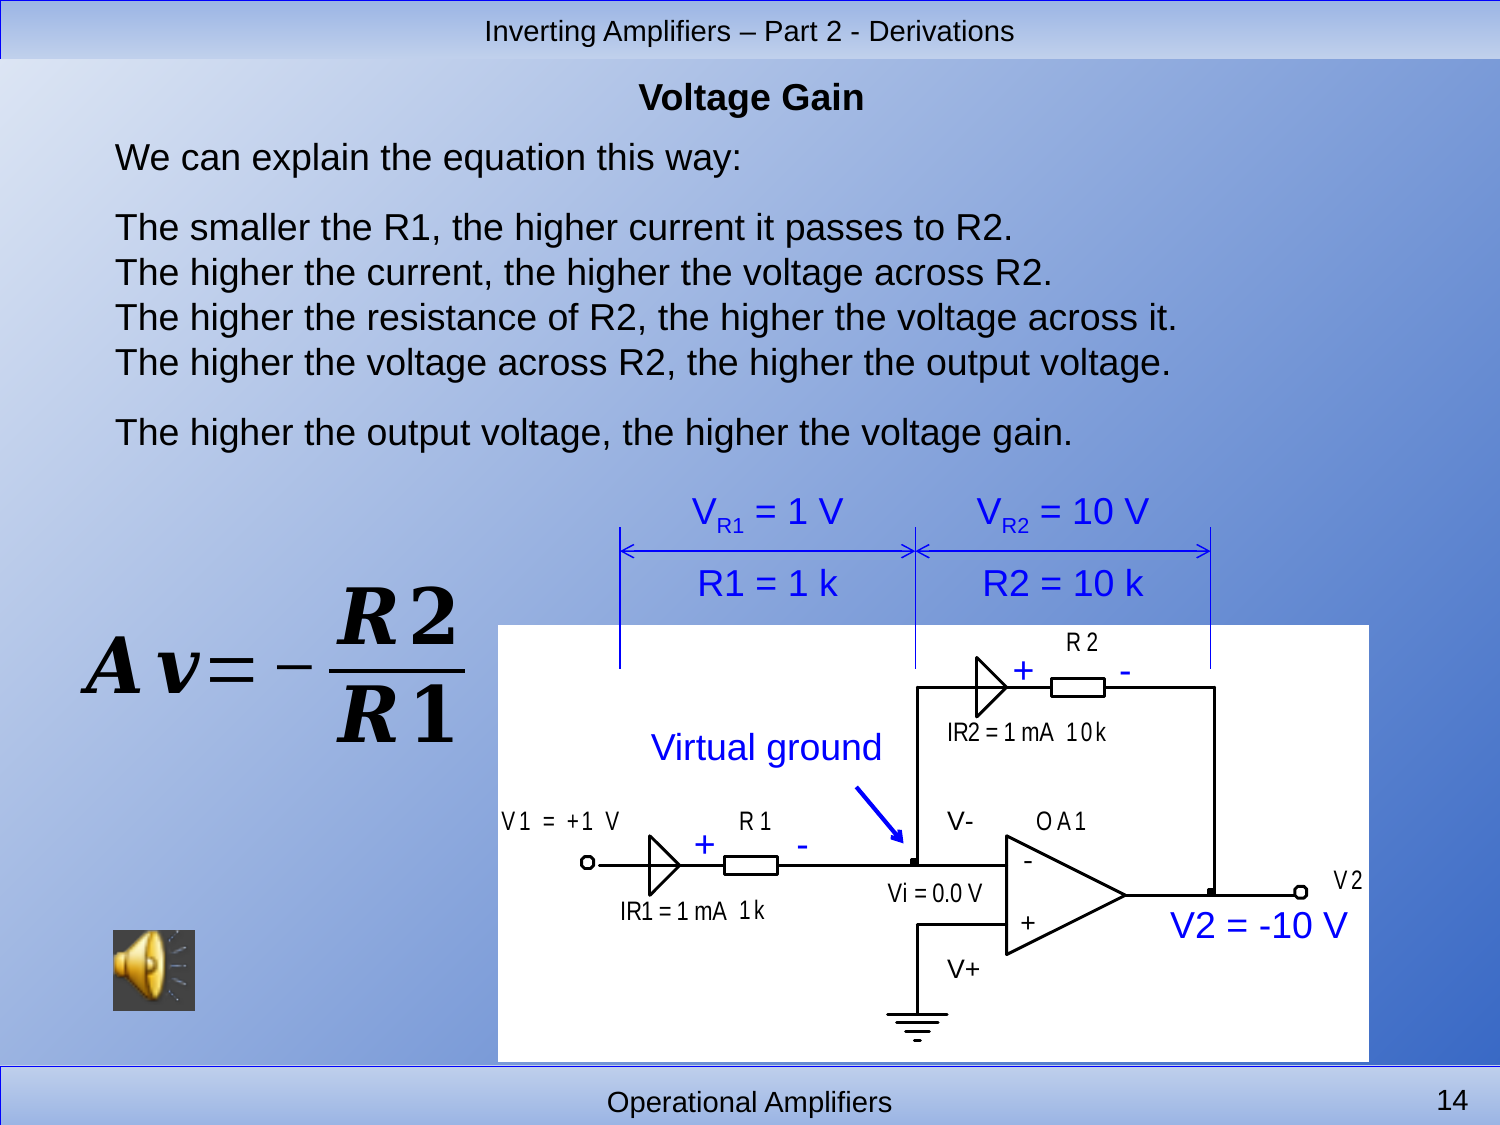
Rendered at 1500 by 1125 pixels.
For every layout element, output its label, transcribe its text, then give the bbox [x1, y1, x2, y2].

picture [111, 928, 196, 1013]
text_box R2 = 10 k [927, 562, 1199, 611]
text_box VR2 = 10 V [927, 479, 1199, 546]
slide_number 14 [1399, 1063, 1484, 1124]
slide_number Inverting Amplifiers – Part 2 - Derivations [0, 0, 1500, 59]
picture [498, 624, 1369, 1063]
text_box We can explain the equation this way: The smaller the R1, the higher current it passes to R2. The higher the current, the higher the voltage across R2. The higher the resistance of R2, the higher the voltage across it. The higher the voltage across R2, the higher the output voltage. The higher the output voltage, the higher the voltage gain. [100, 125, 1459, 461]
footer Operational Amplifiers [0, 1065, 1500, 1125]
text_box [855, 786, 904, 844]
title Voltage Gain [76, 65, 1427, 127]
text_box R1 = 1 k [631, 562, 904, 612]
text_box VR1 = 1 V [631, 479, 904, 546]
